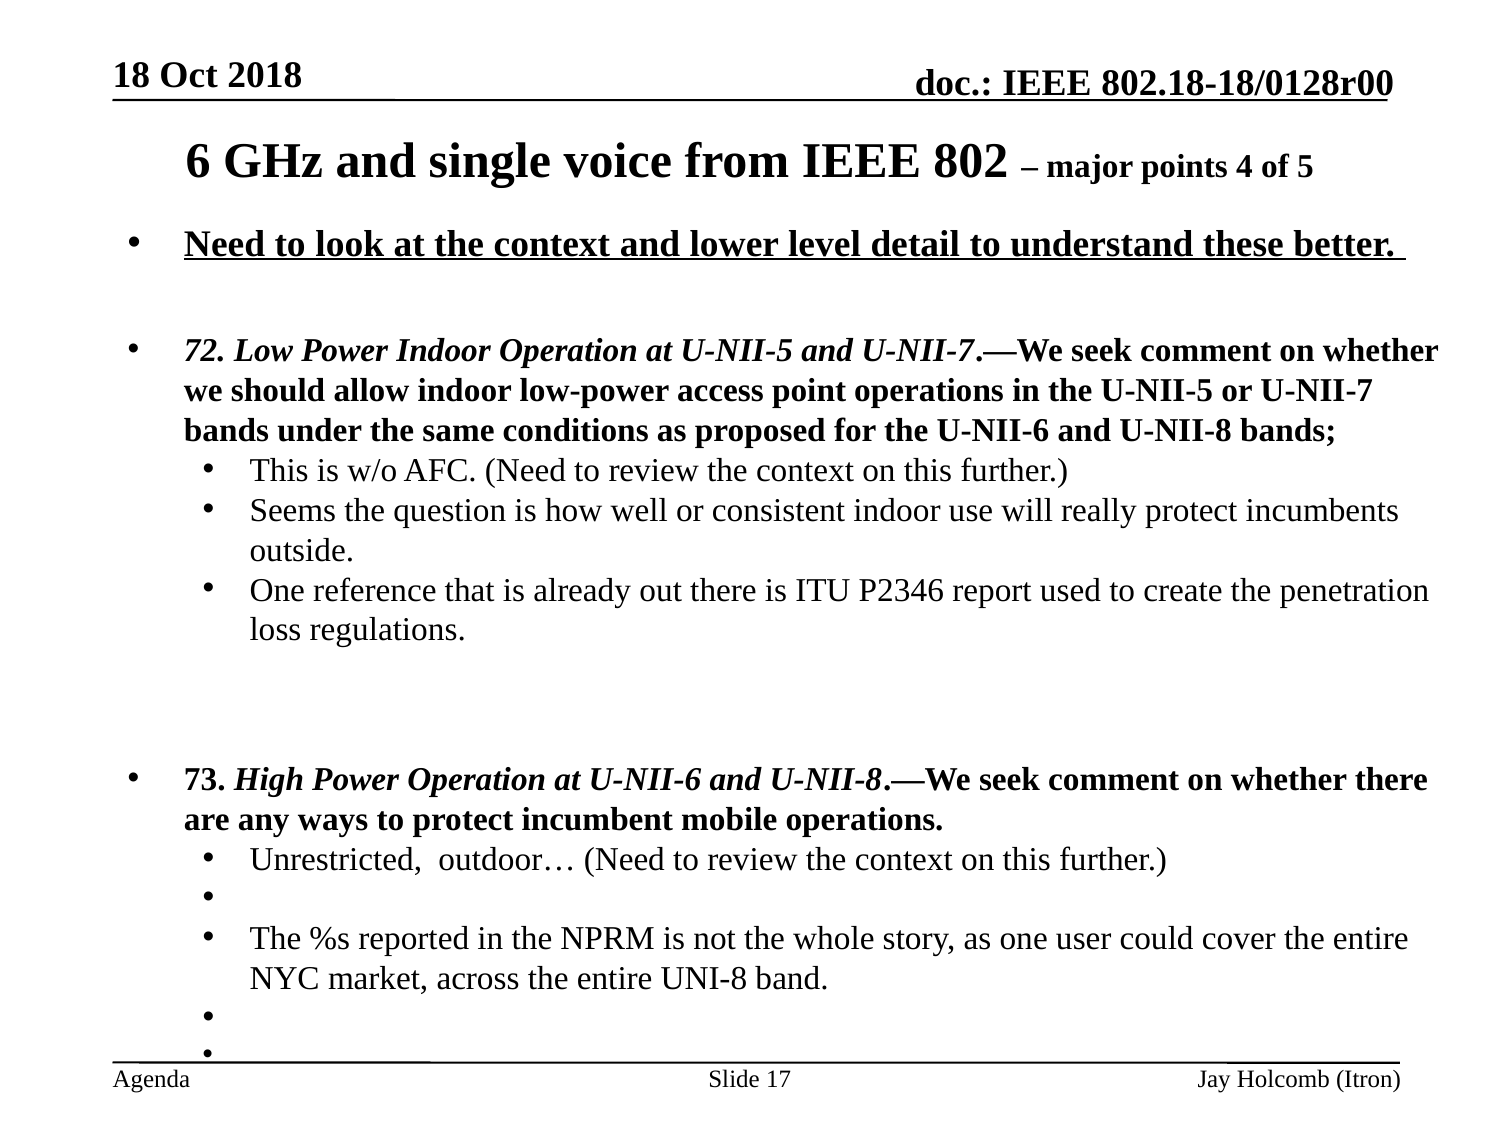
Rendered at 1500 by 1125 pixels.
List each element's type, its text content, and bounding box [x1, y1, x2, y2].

footer Jay Holcomb (Itron) [878, 1061, 1402, 1093]
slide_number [112, 49, 488, 95]
slide_number Slide 17 [699, 1061, 800, 1123]
list Need to look at the context and lower level detail to understand these better. 72. Low Power Indoor Operation at U-NII-5 and U-NII-7.—We seek comment on whether we should allow indoor low-power access point operations in the U-NII-5 or U-NII-7 bands under the same conditions as proposed for the U-NII-6 and U-NII-8 bands; This is w/o AFC. (Need to review the context on this further.) Seems the question is how well or consistent indoor use will really protect incumbents outside. One reference that is already out there is ITU P2346 report used to create the penetration loss regulations. 73. High Power Operation at U-NII-6 and U-NII-8.—We seek comment on whether there are any ways to protect incumbent mobile operations. Unrestricted, outdoor… (Need to review the context on this further.) The %s reported in the NPRM is not the whole story, as one user could cover the entire NYC market, across the entire UNI-8 band. [112, 180, 1463, 1063]
title 6 GHz and single voice from IEEE 802 – major points 4 of 5 [112, 100, 1388, 180]
